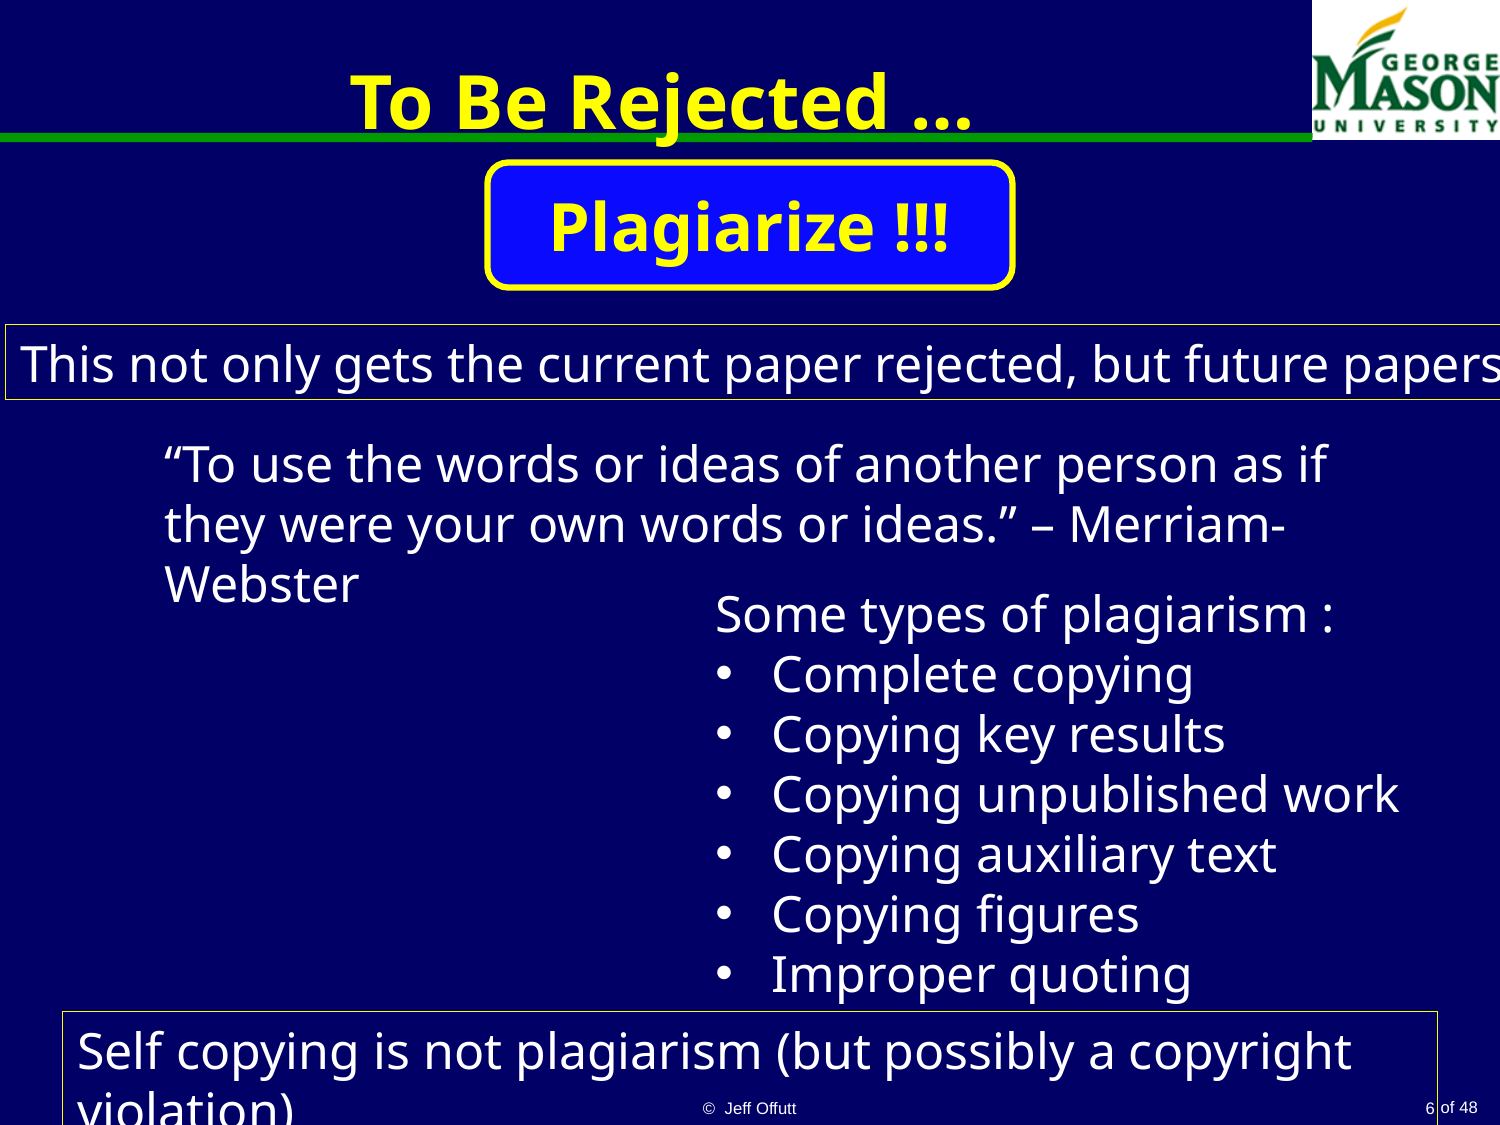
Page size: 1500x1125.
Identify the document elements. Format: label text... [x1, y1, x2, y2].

text_box Plagiarize !!! [487, 162, 1013, 288]
title To Be Rejected … [12, 0, 1313, 201]
text_box “To use the words or ideas of another person as if they were your own words or ideas.” – Merriam-Webster [149, 424, 1350, 620]
text_box This not only gets the current paper rejected, but future papers. [5, 324, 1500, 400]
text_box Some types of plagiarism : Complete copying Copying key results Copying unpublished work Copying auxiliary text Copying figures Improper quoting [700, 574, 1416, 1010]
text_box Self copying is not plagiarism (but possibly a copyright violation) [62, 1011, 1438, 1125]
picture [1313, 0, 1500, 140]
slide_number 6 [1438, 1074, 1451, 1125]
